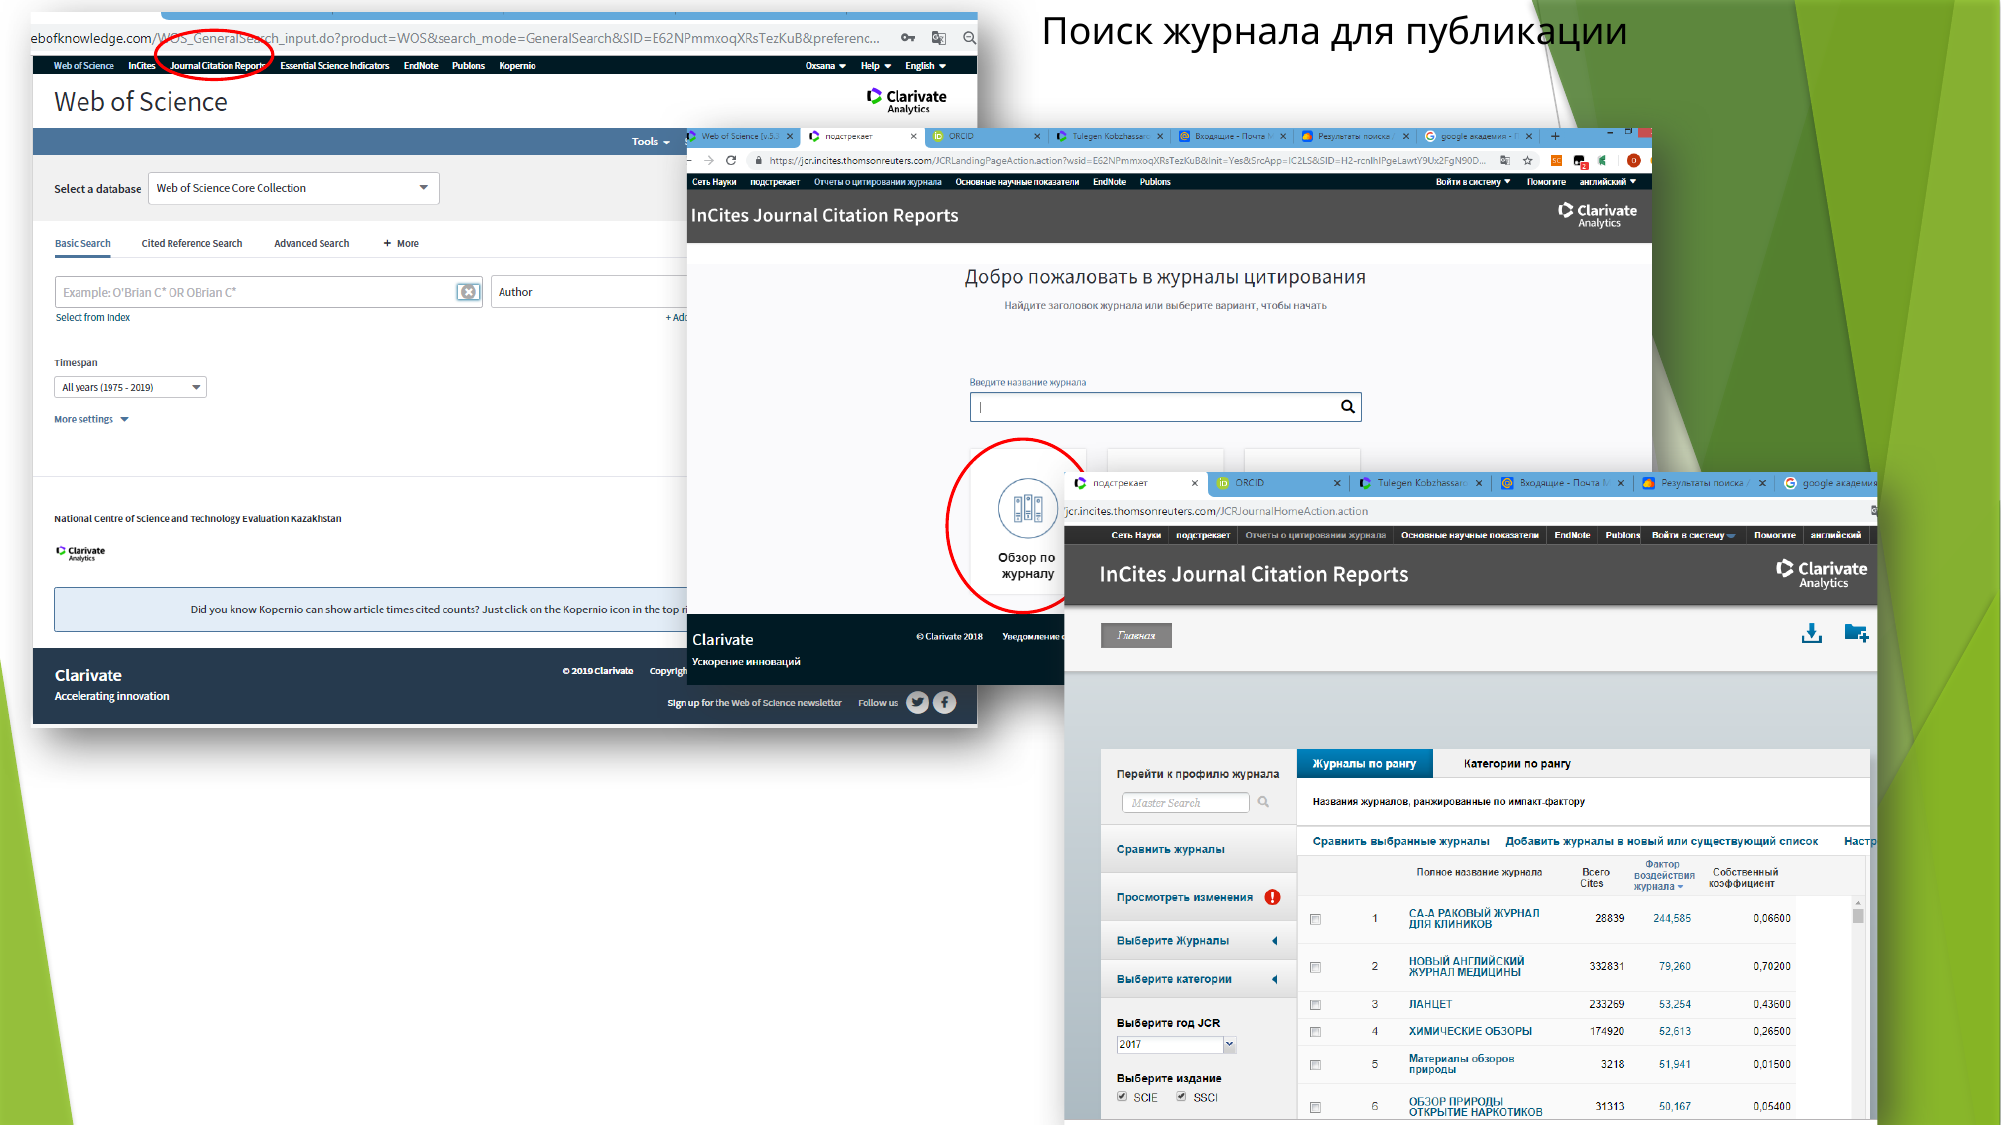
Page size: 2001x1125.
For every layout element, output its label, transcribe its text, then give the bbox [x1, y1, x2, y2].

picture [30, 12, 1878, 1125]
text_box Поиск журнала для публикации [1026, 0, 1654, 60]
